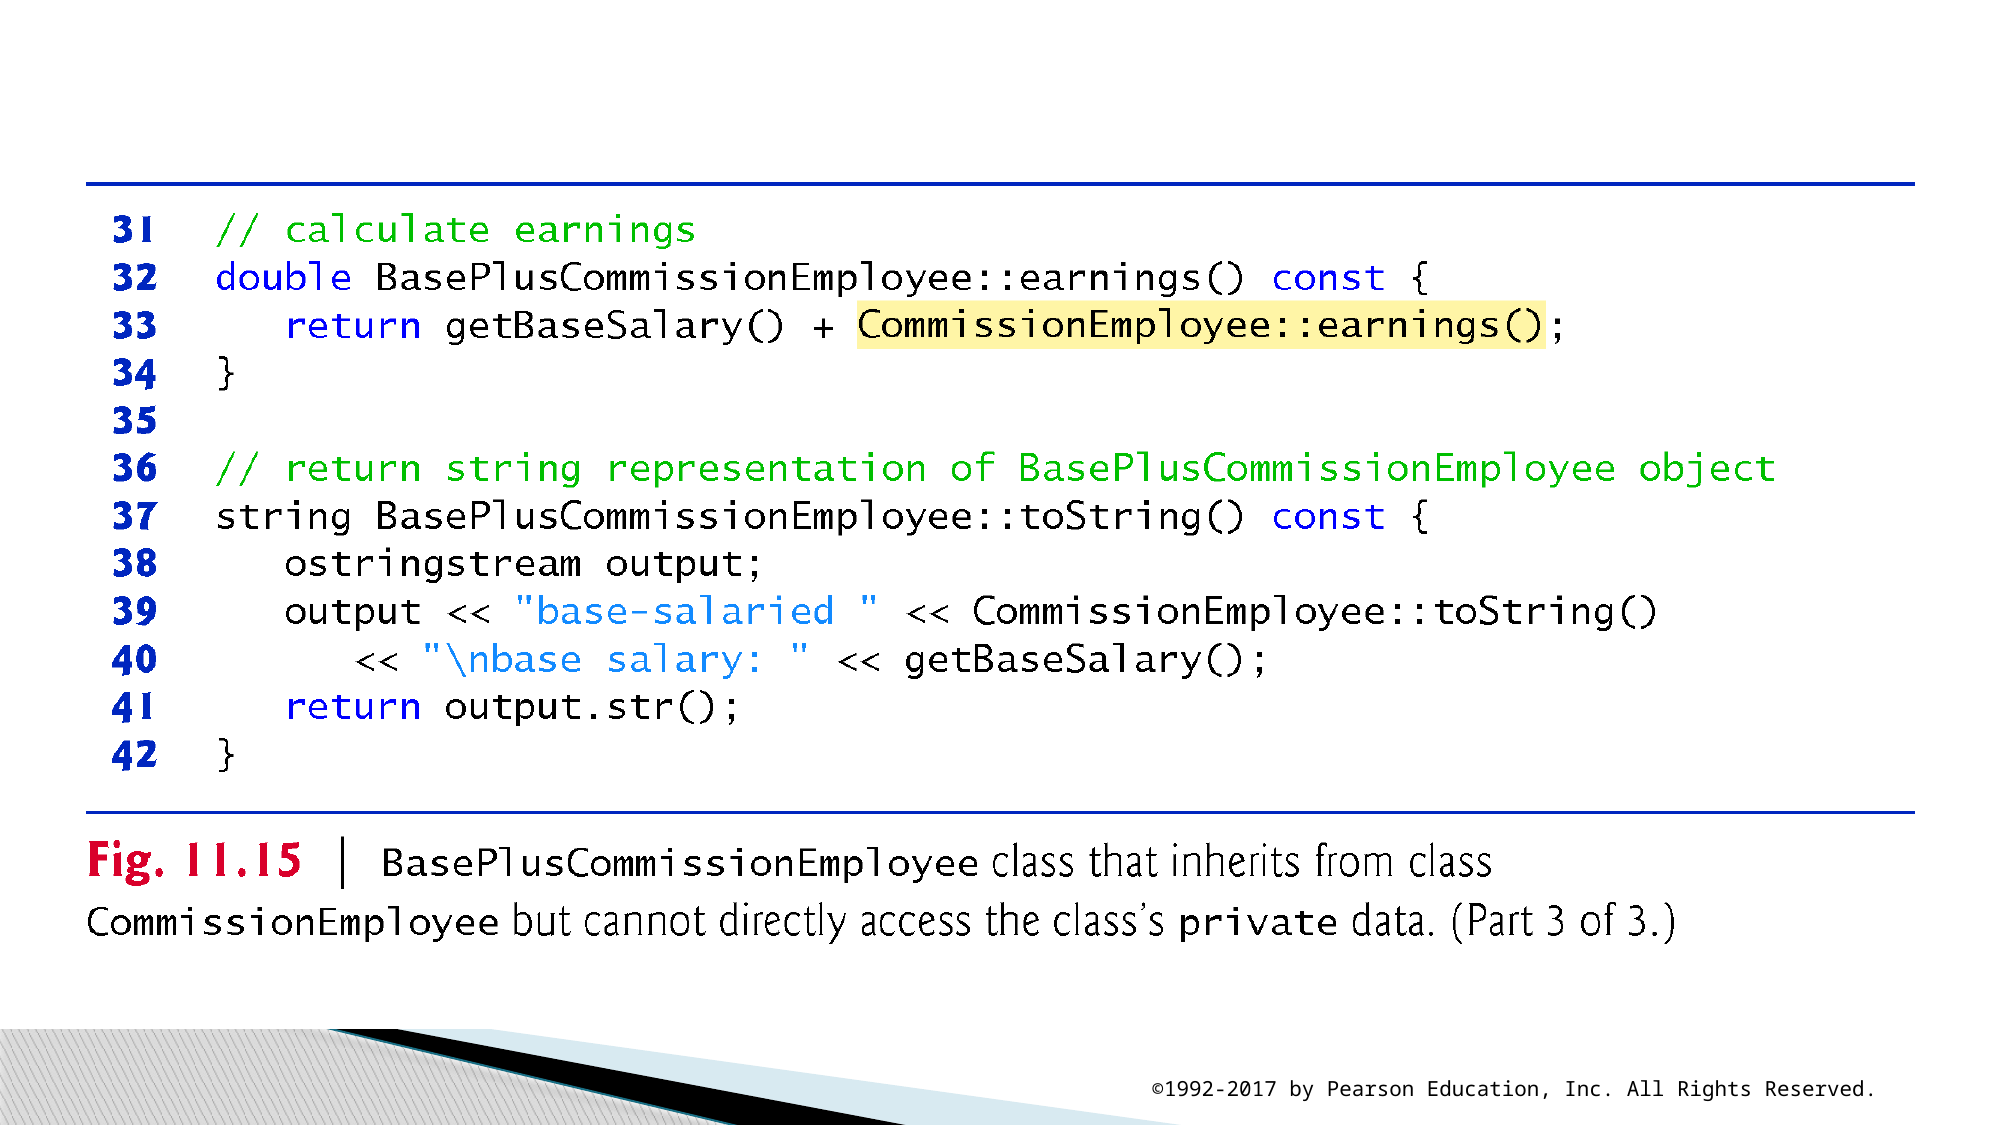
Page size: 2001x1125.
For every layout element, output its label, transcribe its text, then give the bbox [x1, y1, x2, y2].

footer ©1992-2017 by Pearson Education, Inc. All Rights Reserved. [866, 1051, 1892, 1112]
picture [0, 96, 2000, 1029]
